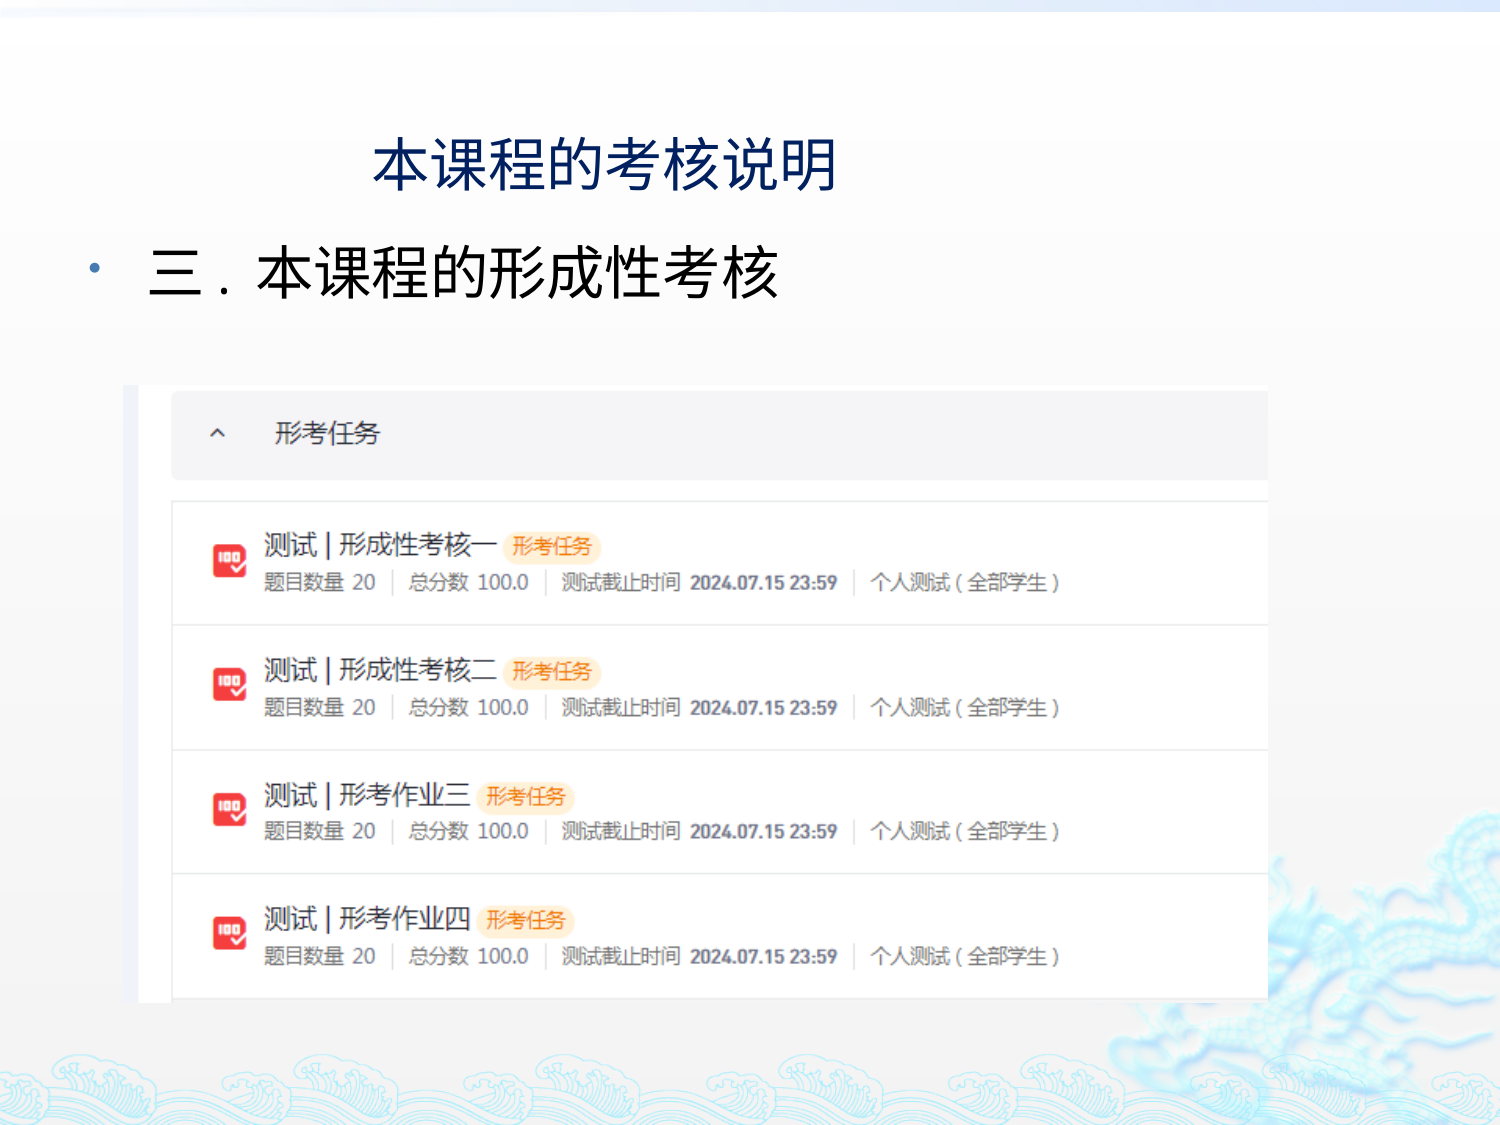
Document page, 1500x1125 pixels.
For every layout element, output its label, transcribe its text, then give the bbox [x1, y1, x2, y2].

picture [123, 384, 1269, 1003]
title 本课程的考核说明 [75, 45, 1425, 229]
list 三. 本课程的形成性考核 [75, 229, 1425, 1005]
